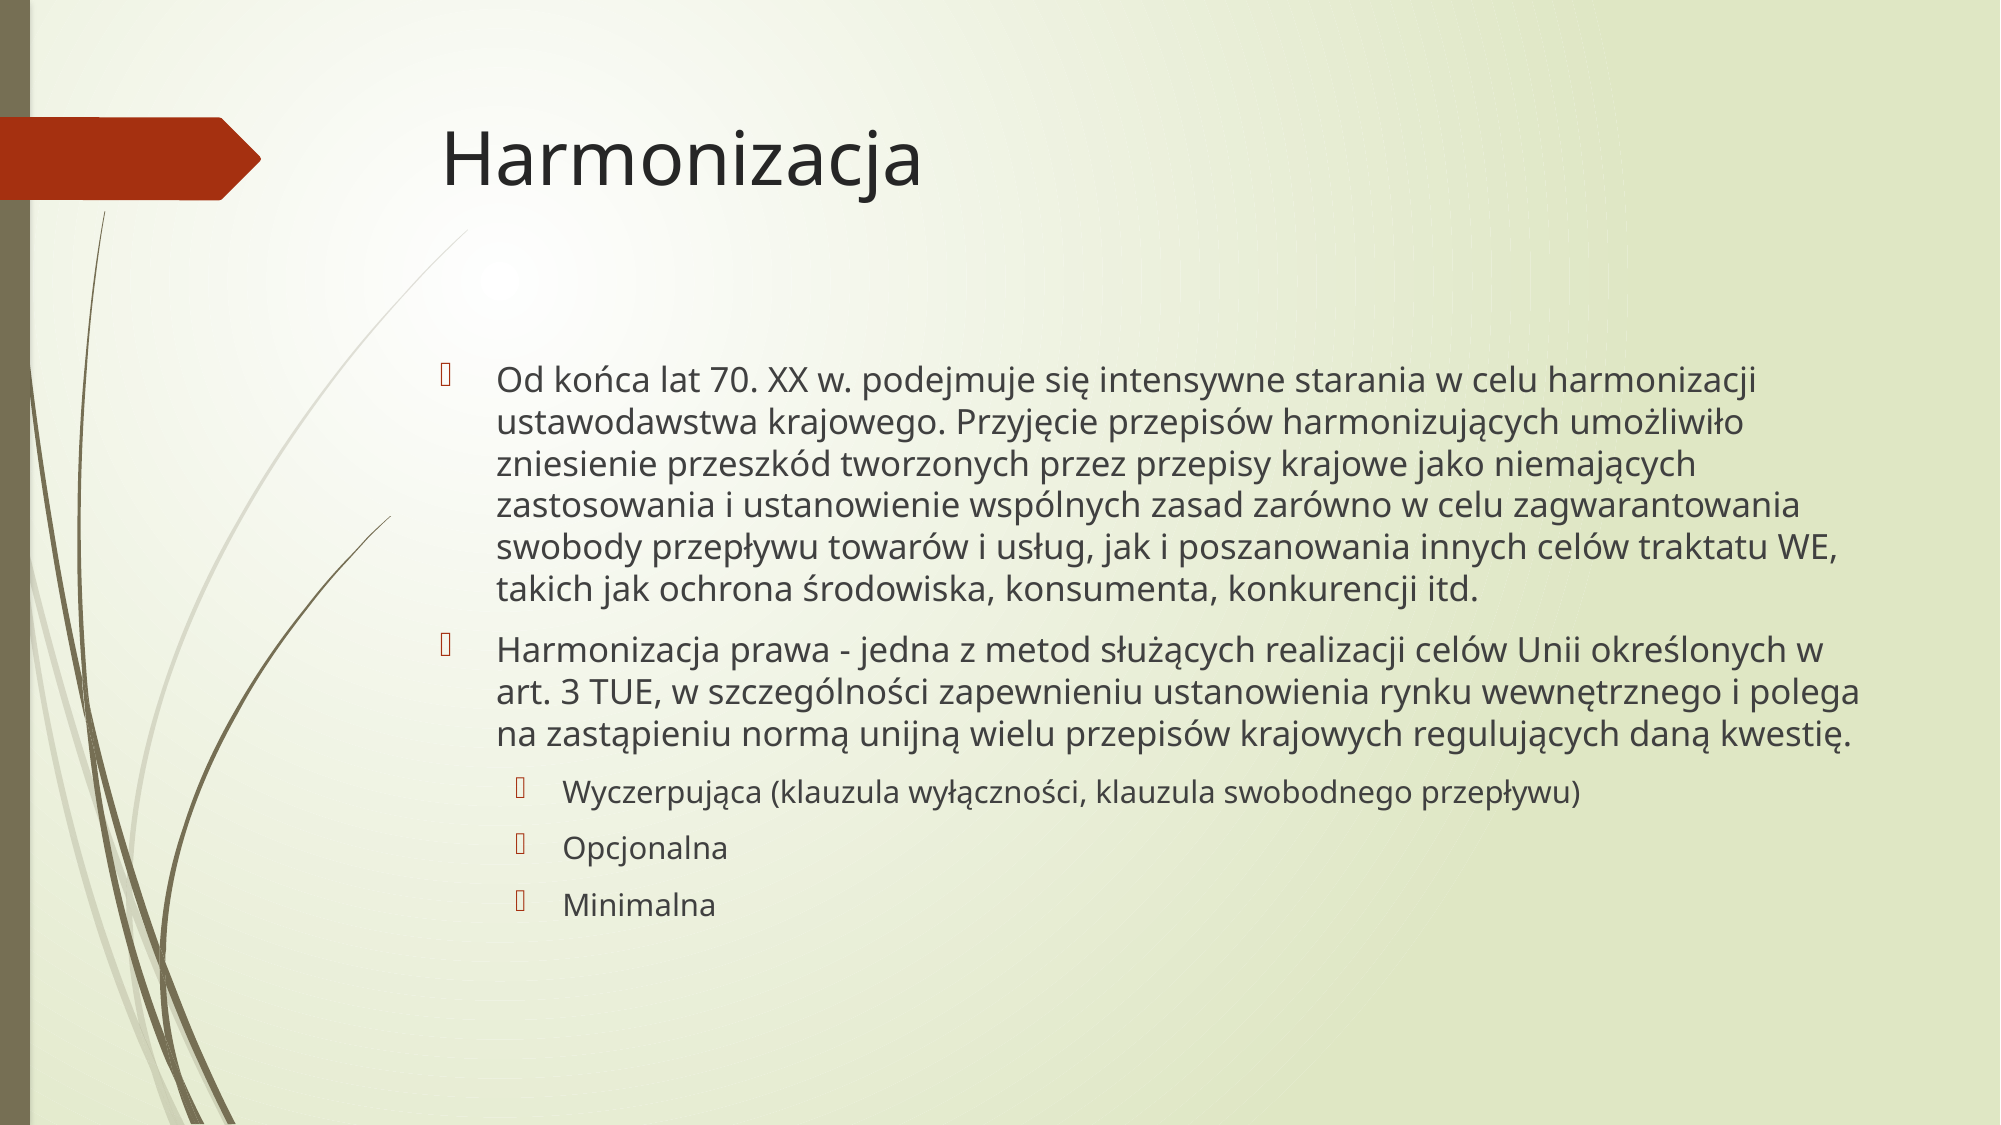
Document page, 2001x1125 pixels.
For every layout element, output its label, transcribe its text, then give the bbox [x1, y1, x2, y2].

list Od końca lat 70. XX w. podejmuje się intensywne starania w celu harmonizacji ustawodawstwa krajowego. Przyjęcie przepisów harmonizujących umożliwiło zniesienie przeszkód tworzonych przez przepisy krajowe jako niemających zastosowania i ustanowienie wspólnych zasad zarówno w celu zagwarantowania swobody przepływu towarów i usług, jak i poszanowania innych celów traktatu WE, takich jak ochrona środowiska, konsumenta, konkurencji itd. Harmonizacja prawa - jedna z metod służących realizacji celów Unii określonych w art. 3 TUE, w szczególności zapewnieniu ustanowienia rynku wewnętrznego i polega na zastąpieniu normą unijną wielu przepisów krajowych regulujących daną kwestię. Wyczerpująca (klauzula wyłączności, klauzula swobodnego przepływu) Opcjonalna Minimalna [424, 350, 1888, 970]
title Harmonizacja [425, 102, 1888, 313]
